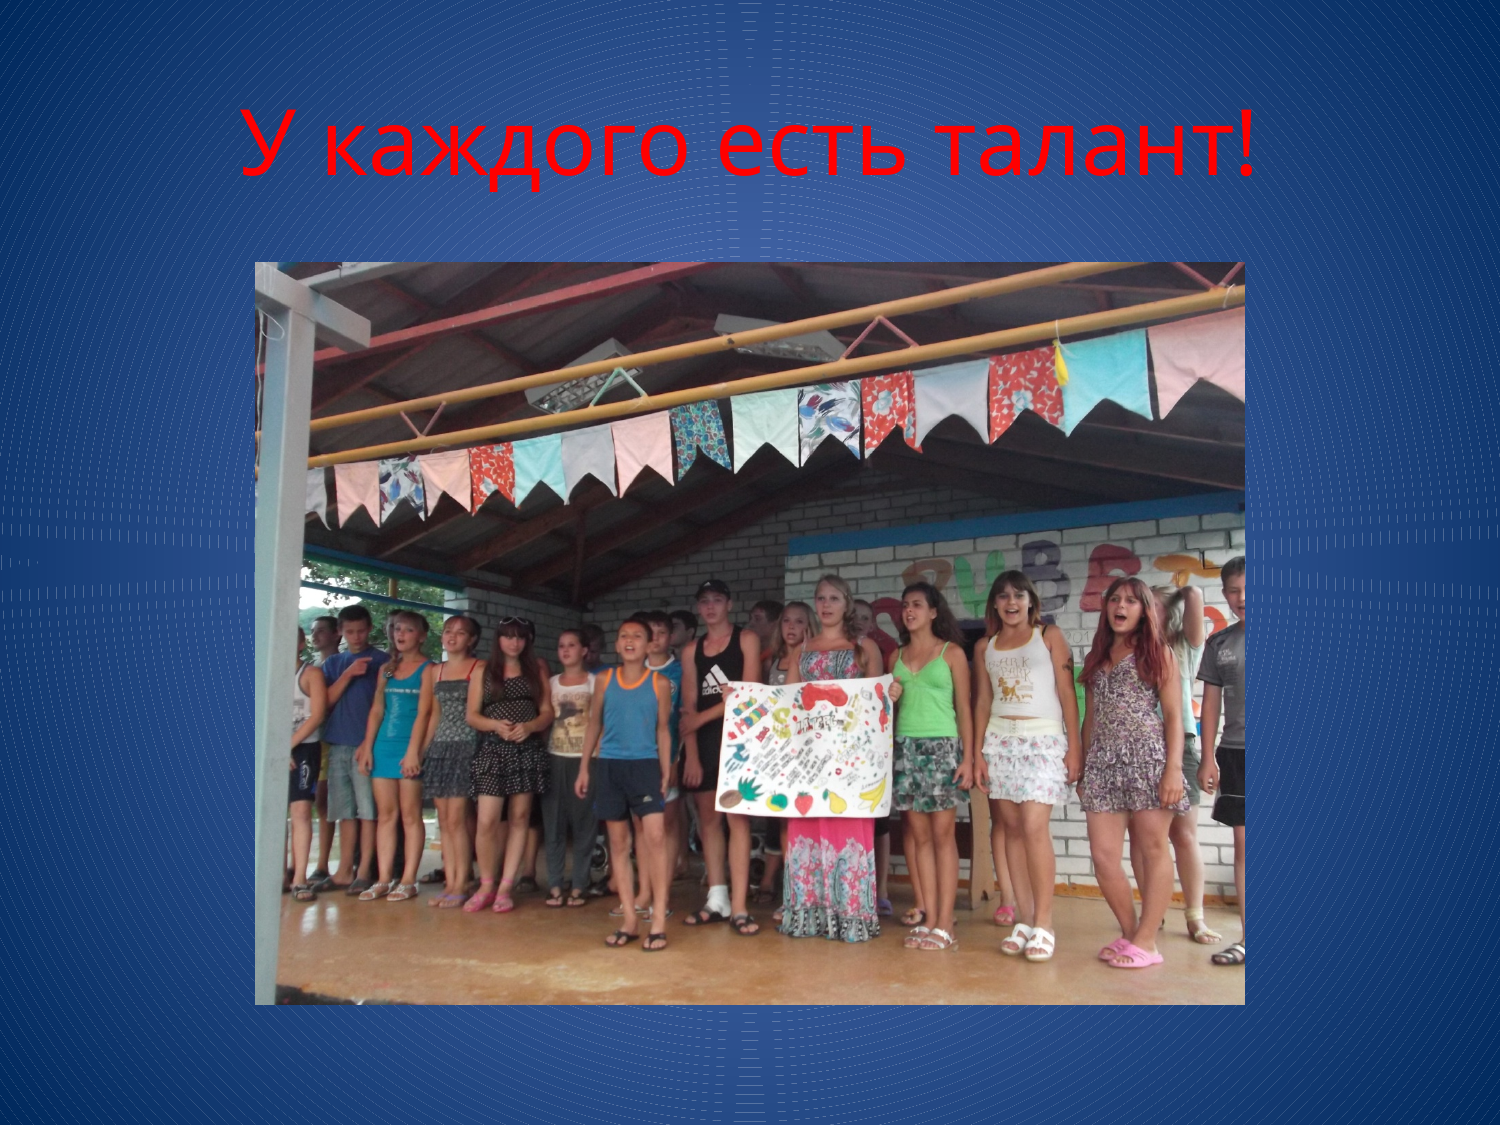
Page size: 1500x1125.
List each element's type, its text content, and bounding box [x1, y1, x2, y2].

title У каждого есть талант! [75, 45, 1425, 233]
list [254, 262, 1246, 1006]
